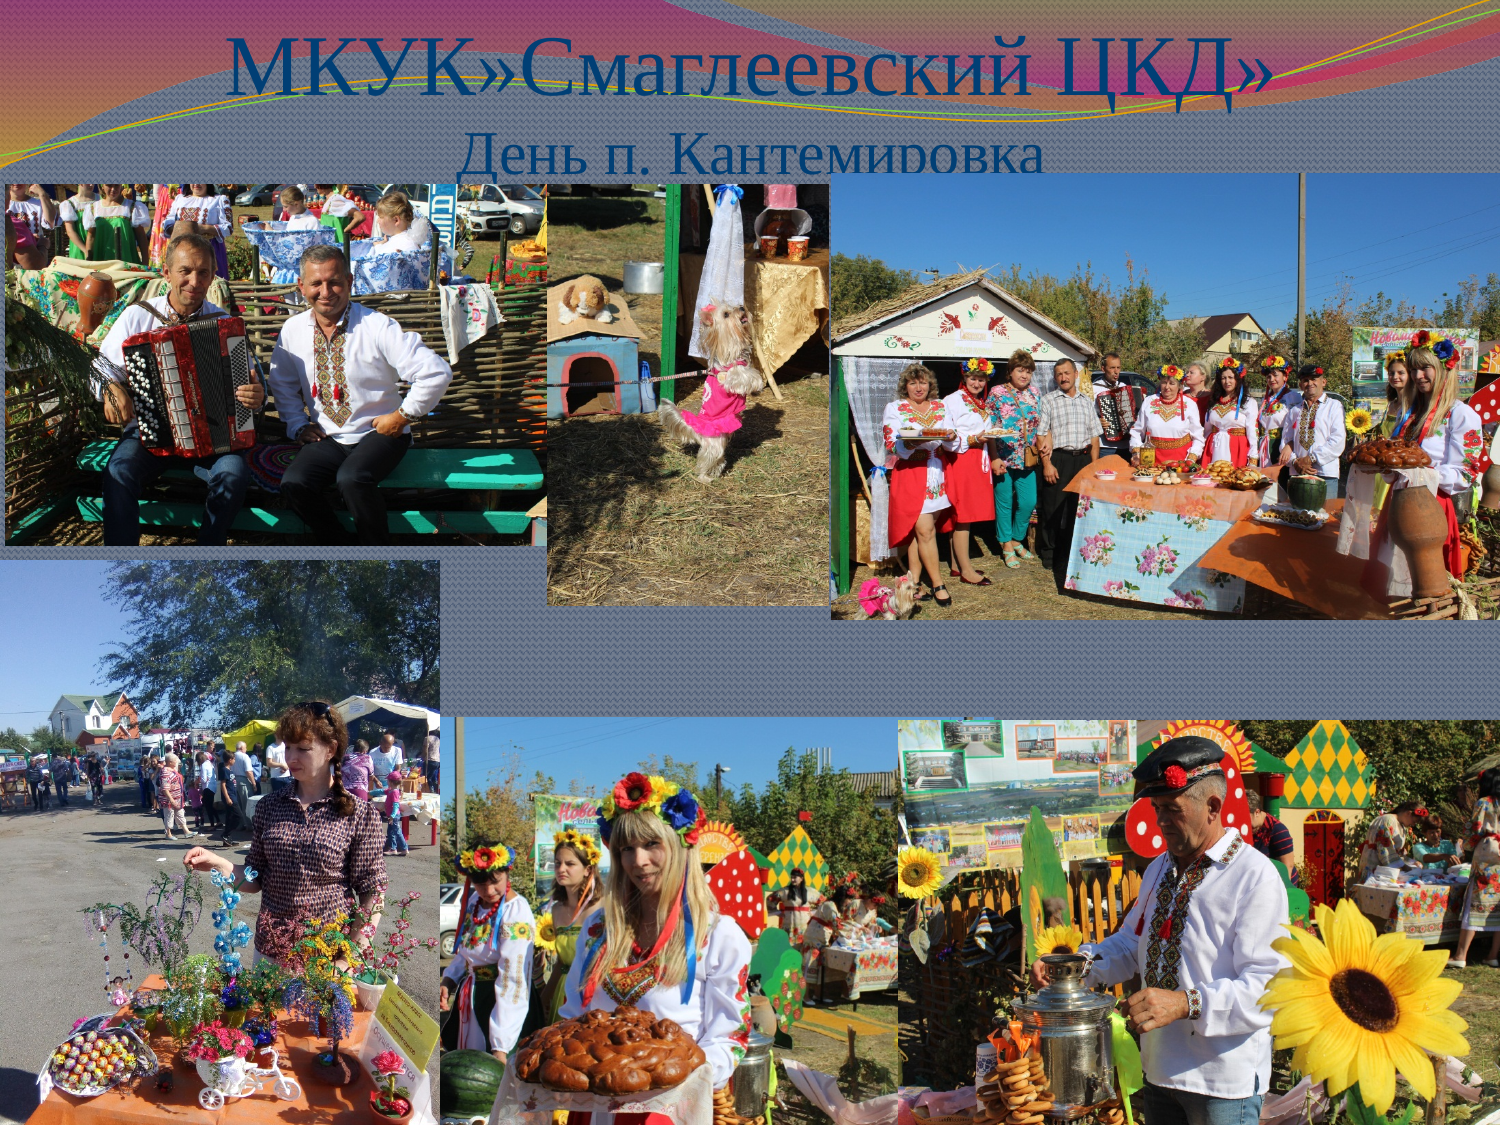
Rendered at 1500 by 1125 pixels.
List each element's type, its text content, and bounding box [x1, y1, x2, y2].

picture [0, 559, 440, 1125]
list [445, 717, 994, 1125]
picture [897, 720, 1500, 1125]
picture [5, 184, 827, 606]
title МКУК»Смаглеевский ЦКД» День п. Кантемировка [76, 0, 1428, 183]
picture [830, 173, 1500, 620]
